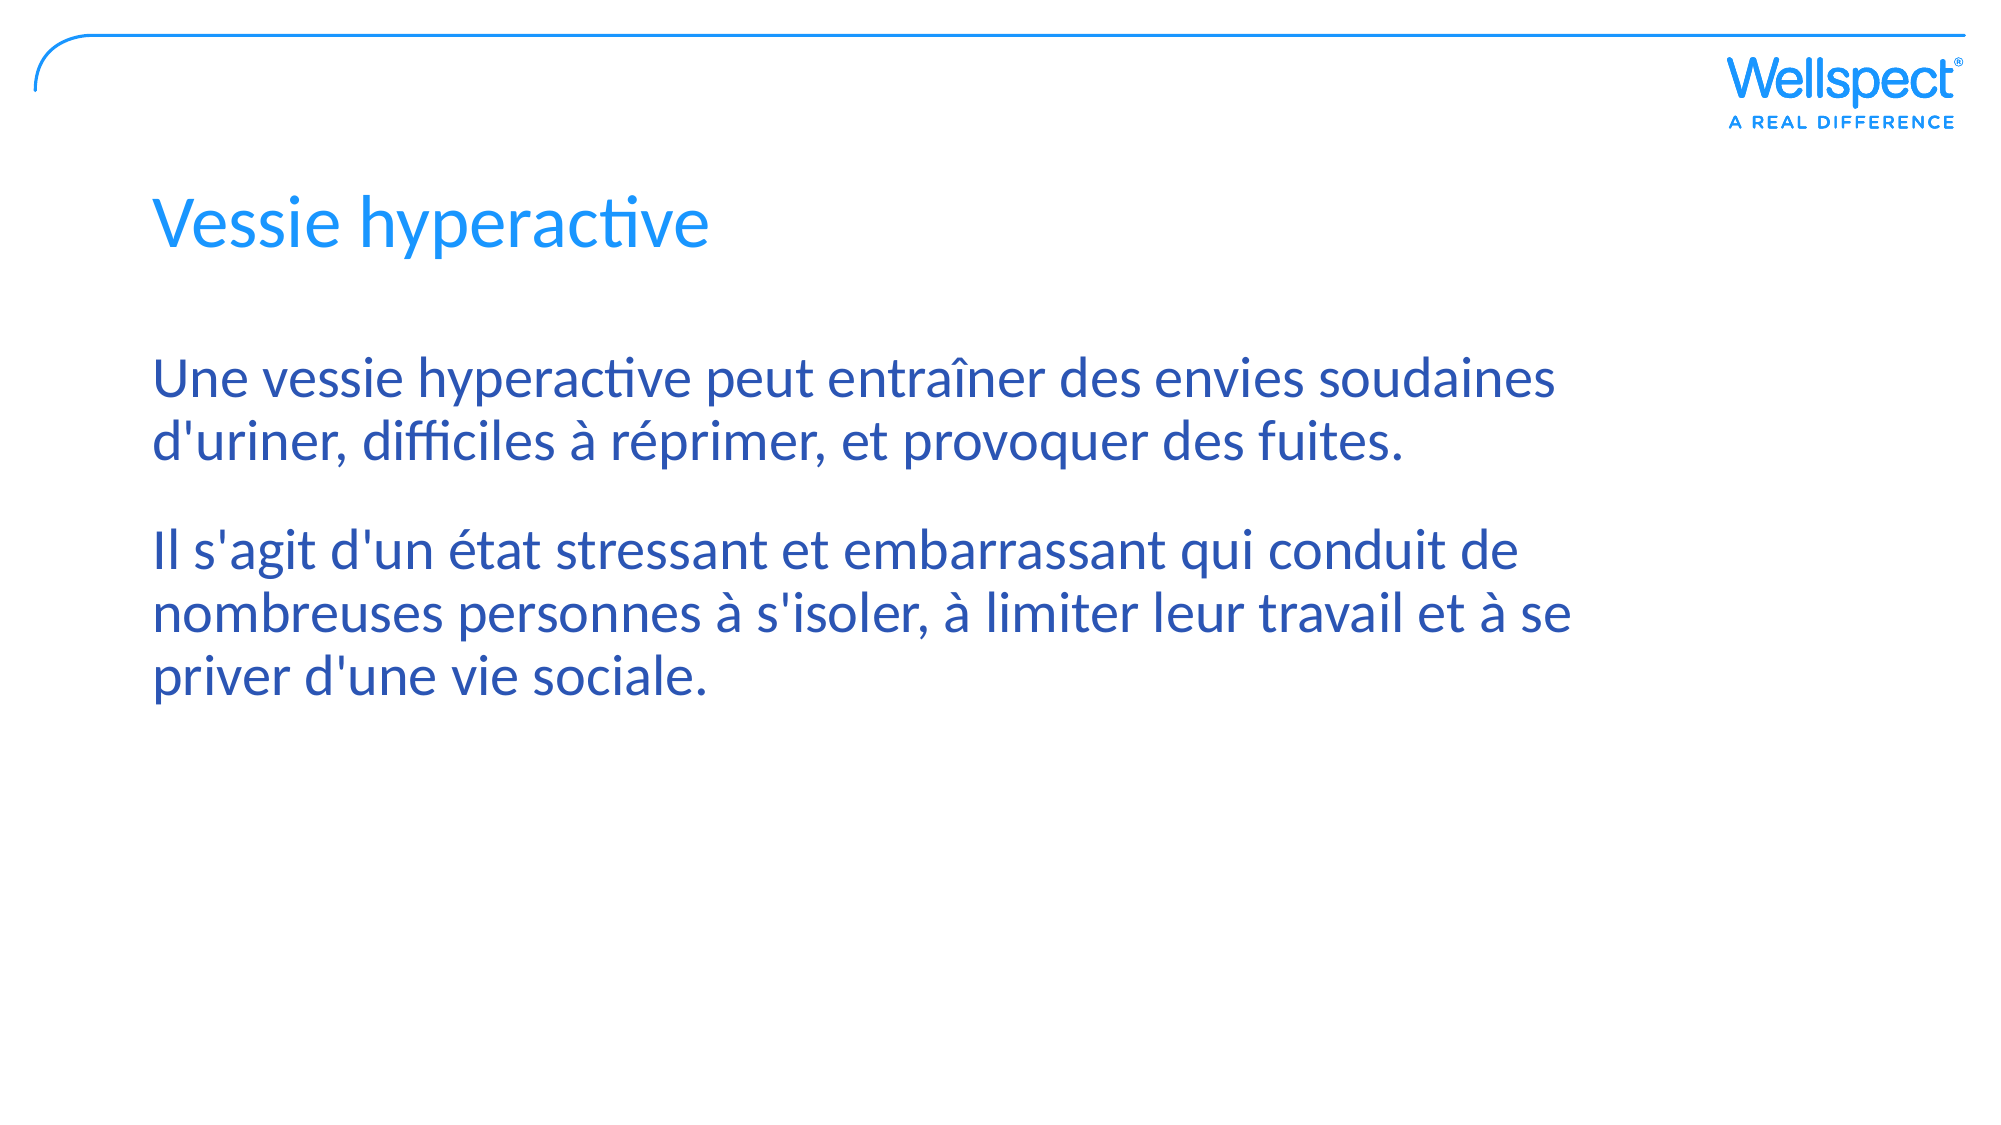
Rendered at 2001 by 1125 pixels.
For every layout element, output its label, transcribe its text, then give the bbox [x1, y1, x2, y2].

list Une vessie hyperactive peut entraîner des envies soudaines d'uriner, difficiles à réprimer, et provoquer des fuites. Il s'agit d'un état stressant et embarrassant qui conduit de nombreuses personnes à s'isoler, à limiter leur travail et à se priver d'une vie sociale. [137, 340, 1620, 1034]
title Vessie hyperactive [137, 122, 1863, 324]
